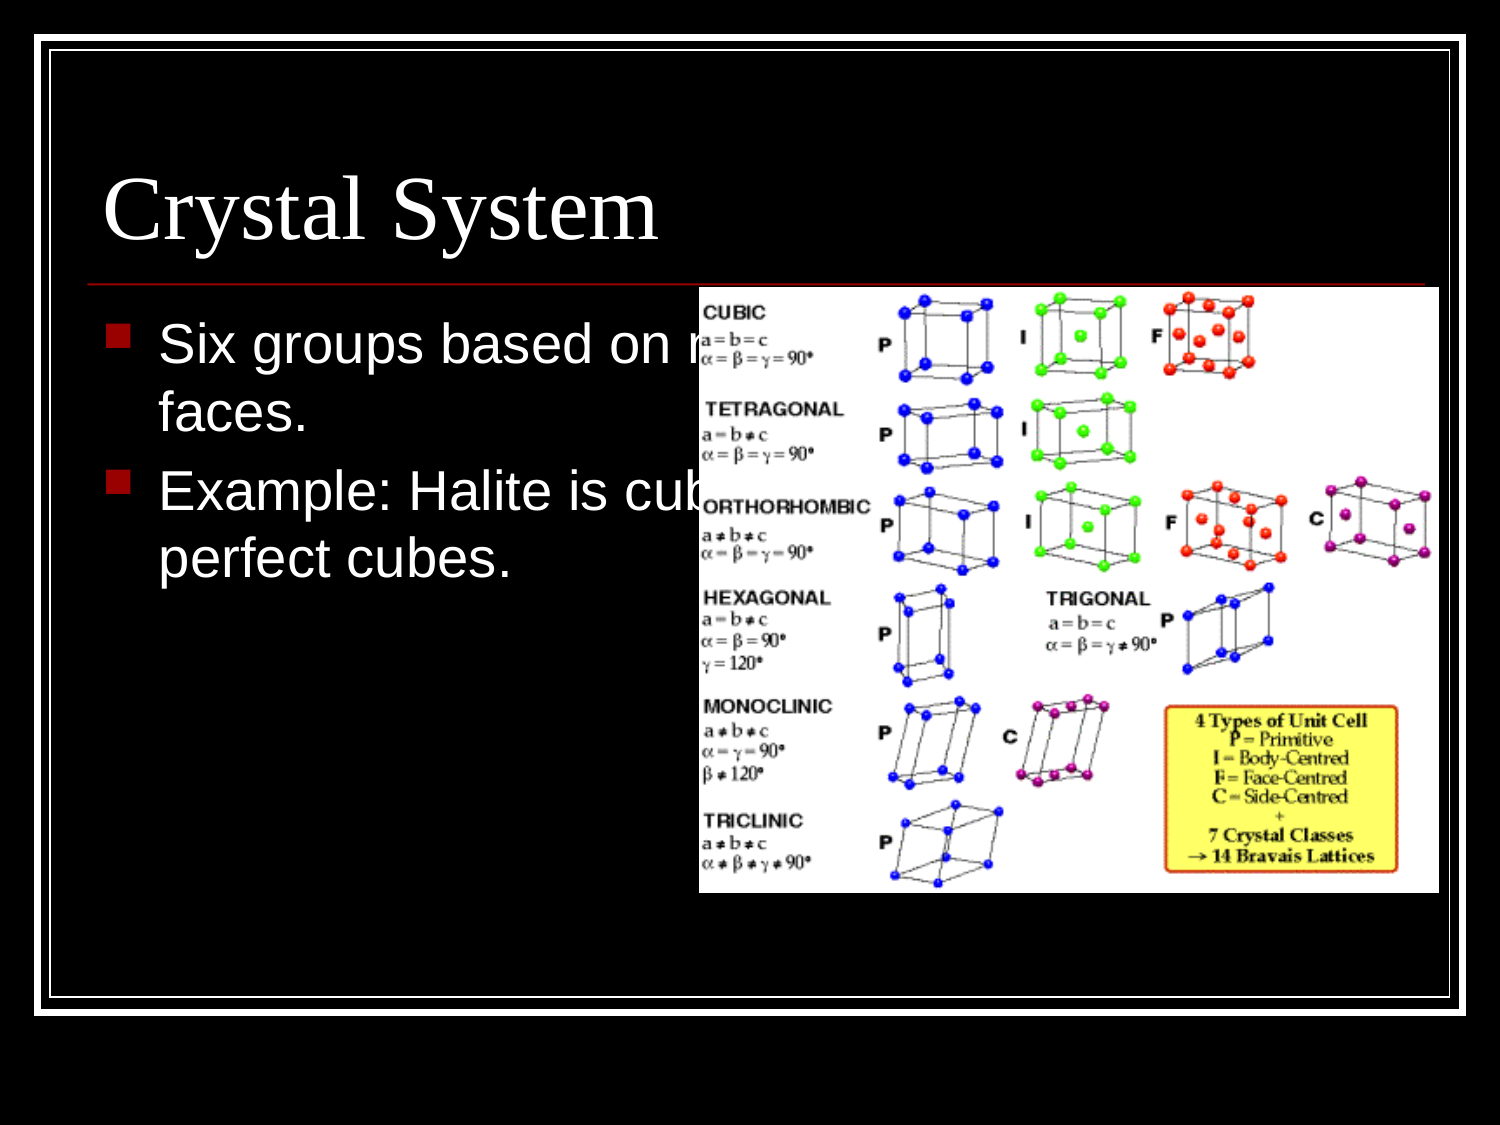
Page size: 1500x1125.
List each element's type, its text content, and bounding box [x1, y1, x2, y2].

list Six groups based on number and angle of the faces. Example: Halite is cubic, as it always forms perfect cubes. [87, 299, 1425, 963]
picture [699, 287, 1440, 893]
title Crystal System [87, 77, 1425, 266]
